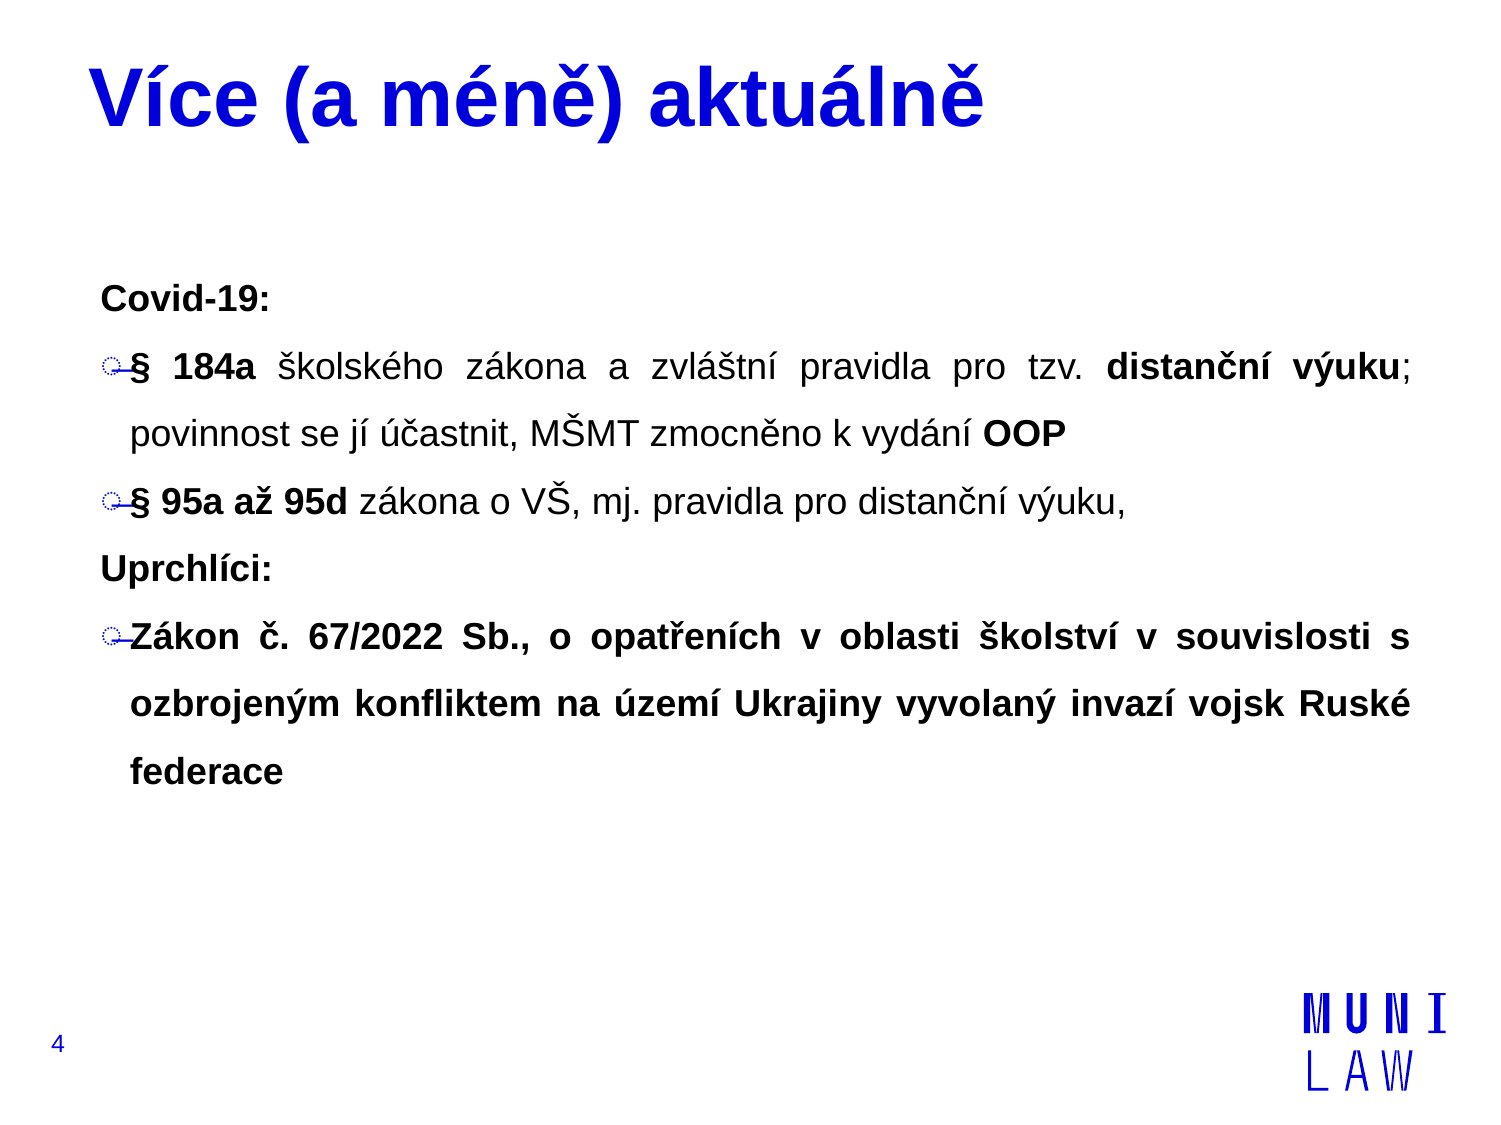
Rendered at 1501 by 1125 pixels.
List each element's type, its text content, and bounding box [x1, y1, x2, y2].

list Covid-19: § 184a školského zákona a zvláštní pravidla pro tzv. distanční výuku; povinnost se jí účastnit, MŠMT zmocněno k vydání OOP § 95a až 95d zákona o VŠ, mj. pravidla pro distanční výuku, Uprchlíci: Zákon č. 67/2022 Sb., o opatřeních v oblasti školství v souvislosti s ozbrojeným konfliktem na území Ukrajiny vyvolaný invazí vojsk Ruské federace [88, 251, 1412, 957]
title Více (a méně) aktuálně [88, 59, 1412, 134]
slide_number 4 [50, 1021, 82, 1063]
